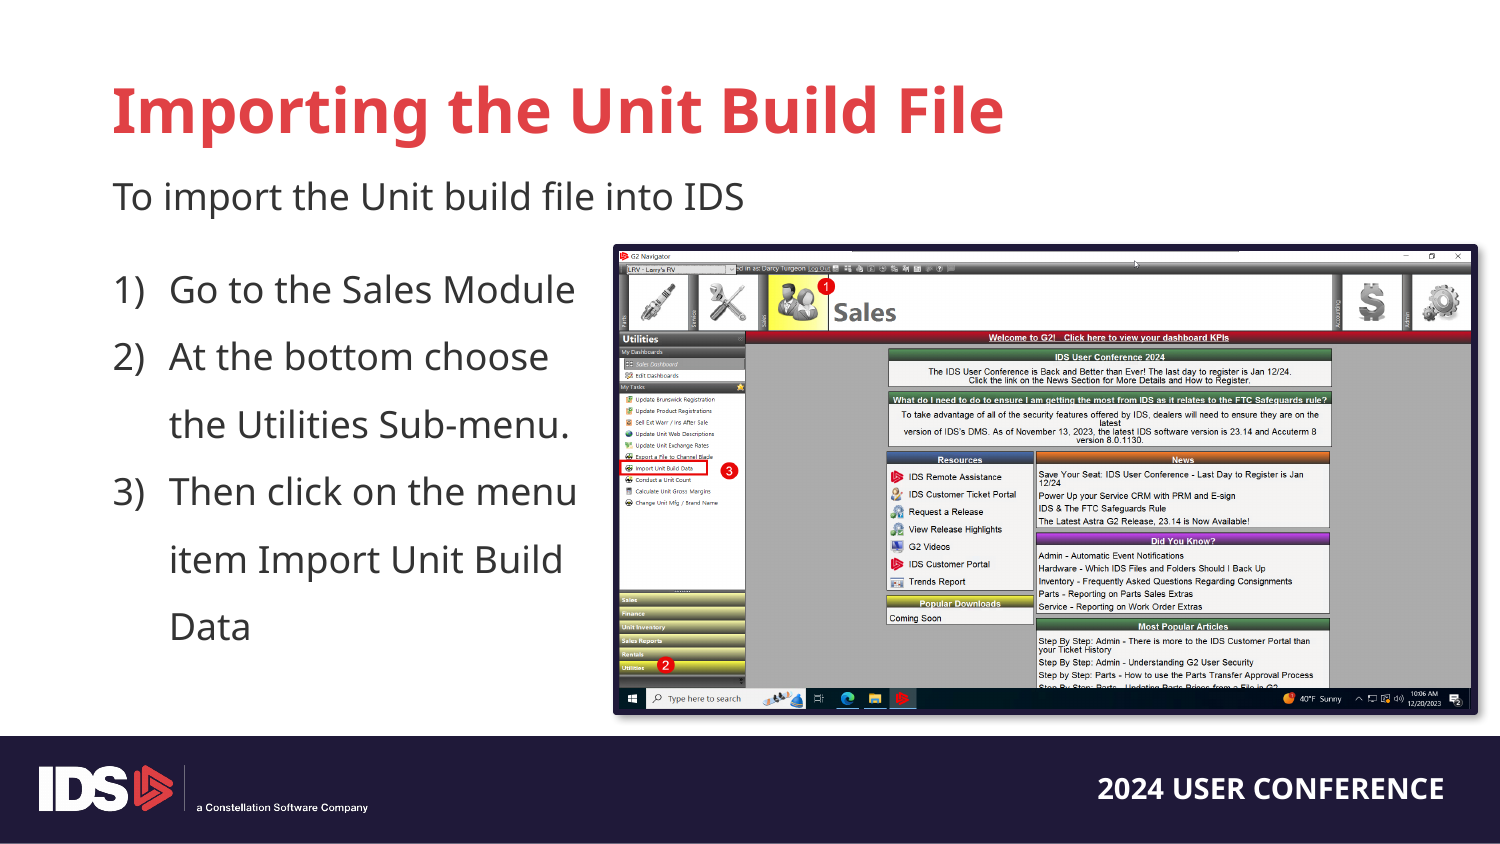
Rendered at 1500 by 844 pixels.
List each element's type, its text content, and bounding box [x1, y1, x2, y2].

list To import the Unit build file into IDS [97, 135, 1472, 250]
list Importing the Unit Build File [97, 56, 1491, 150]
picture [619, 250, 1472, 709]
text_box Go to the Sales Module At the bottom choose the Utilities Sub-menu. Then click on the menu item Import Unit Build Data [97, 228, 620, 844]
picture [39, 765, 97, 813]
